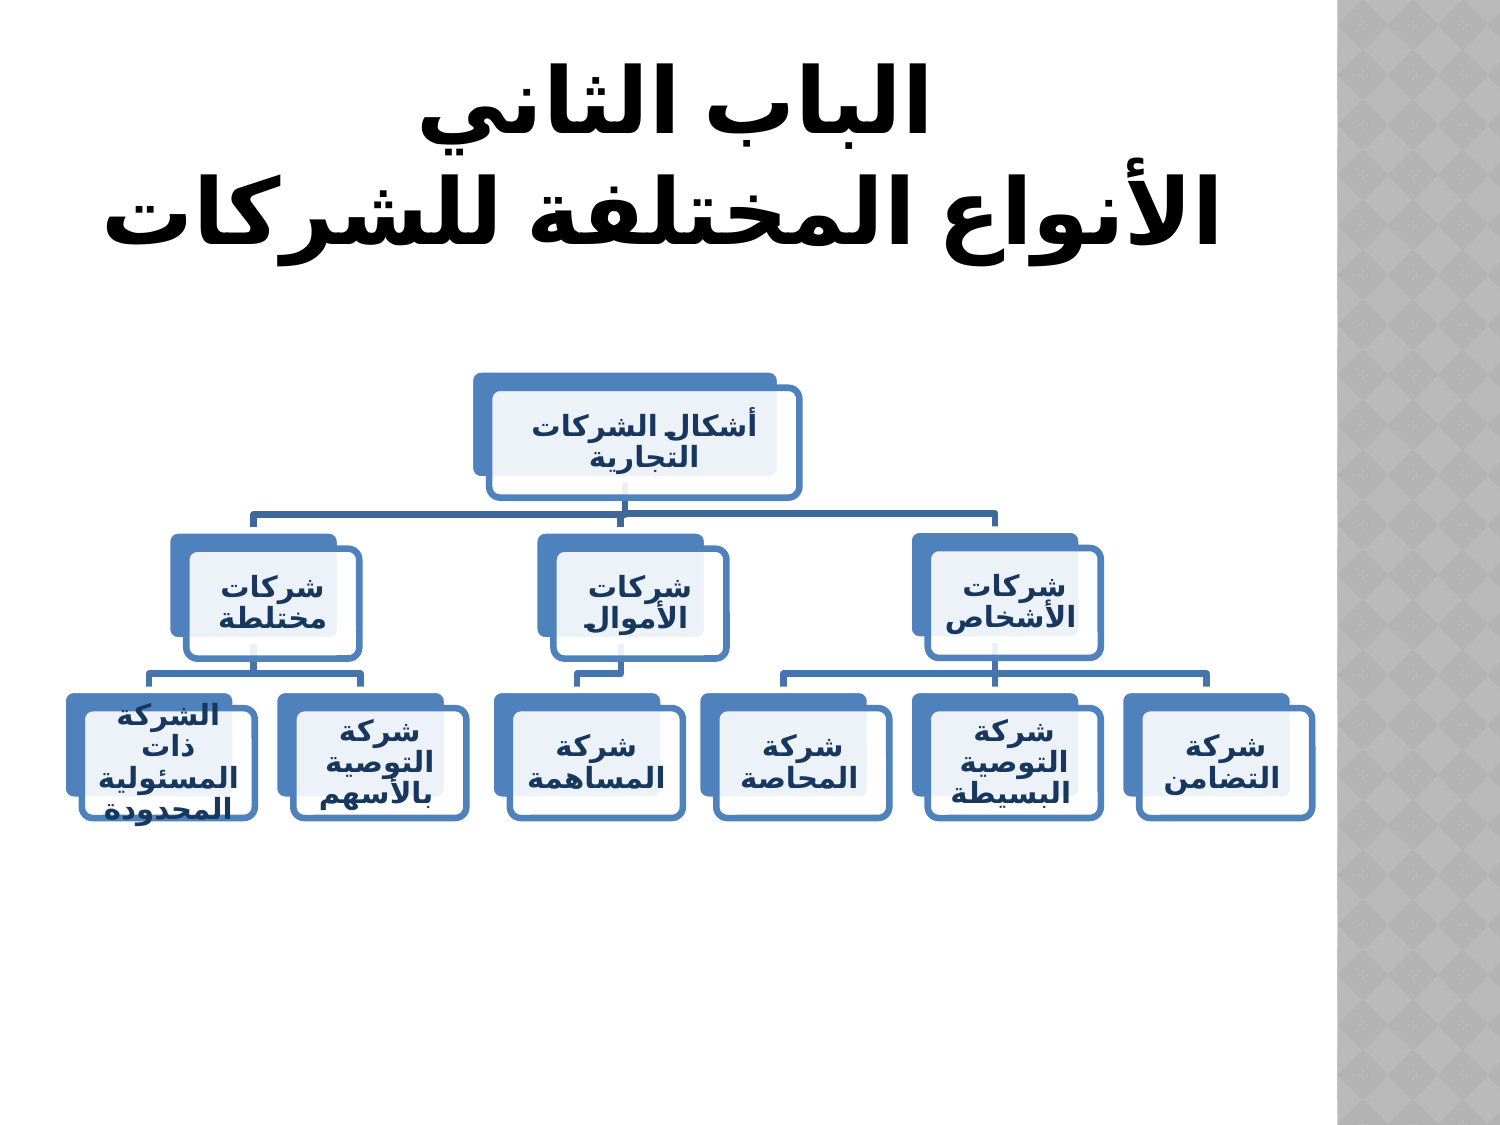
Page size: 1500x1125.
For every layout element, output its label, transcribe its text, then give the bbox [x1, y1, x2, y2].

title الباب الثاني الأنواع المختلفة للشركات [62, 37, 1288, 263]
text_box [62, 324, 1313, 863]
